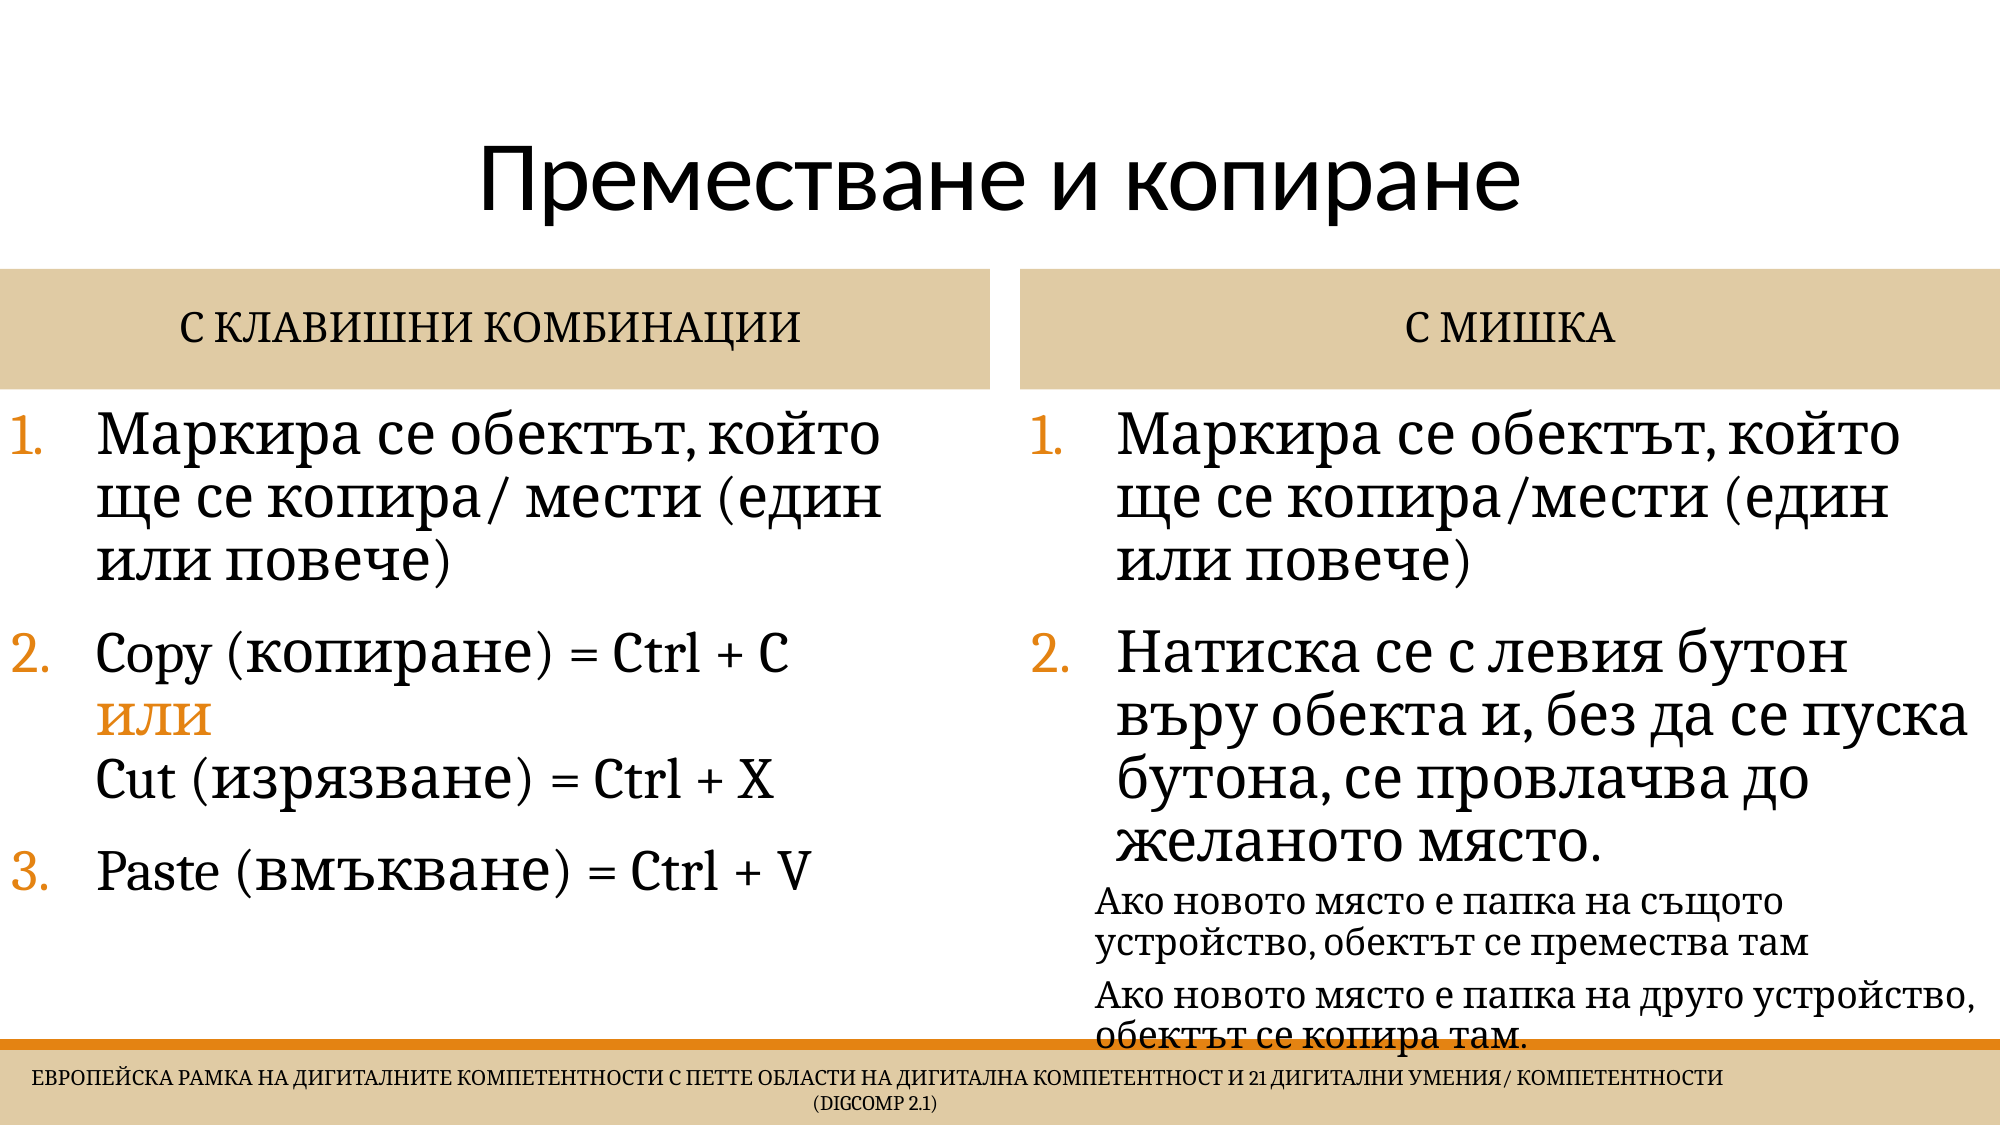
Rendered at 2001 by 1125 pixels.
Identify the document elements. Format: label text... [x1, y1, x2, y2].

list Маркира се обектът, който ще се копира/мести (един или повече) Натиска се с левия бутон въру обекта и, без да се пуска бутона, се провлачва до желаното място. Ако новото място е папка на същото устройство, обектът се премества там Ако новото място е папка на друго устройство, обектът се копира там. [1020, 392, 2000, 1034]
list с мишка [1020, 268, 2000, 390]
footer Европейска Рамка на дигиталните компетентности с петте области на дигитална компетентност и 21 дигитални умения/ компетентности (DigComp 2.1) [0, 1059, 1751, 1120]
title Преместване и копиране [0, 0, 2000, 238]
list с клавишни комбинации [0, 268, 990, 390]
list Маркира се обектът, който ще се копира/ мести (един или повече) Copy (копиране) = Ctrl + C или Cut (изрязване) = Ctrl + X Paste (вмъкване) = Ctrl + V [0, 392, 990, 1034]
